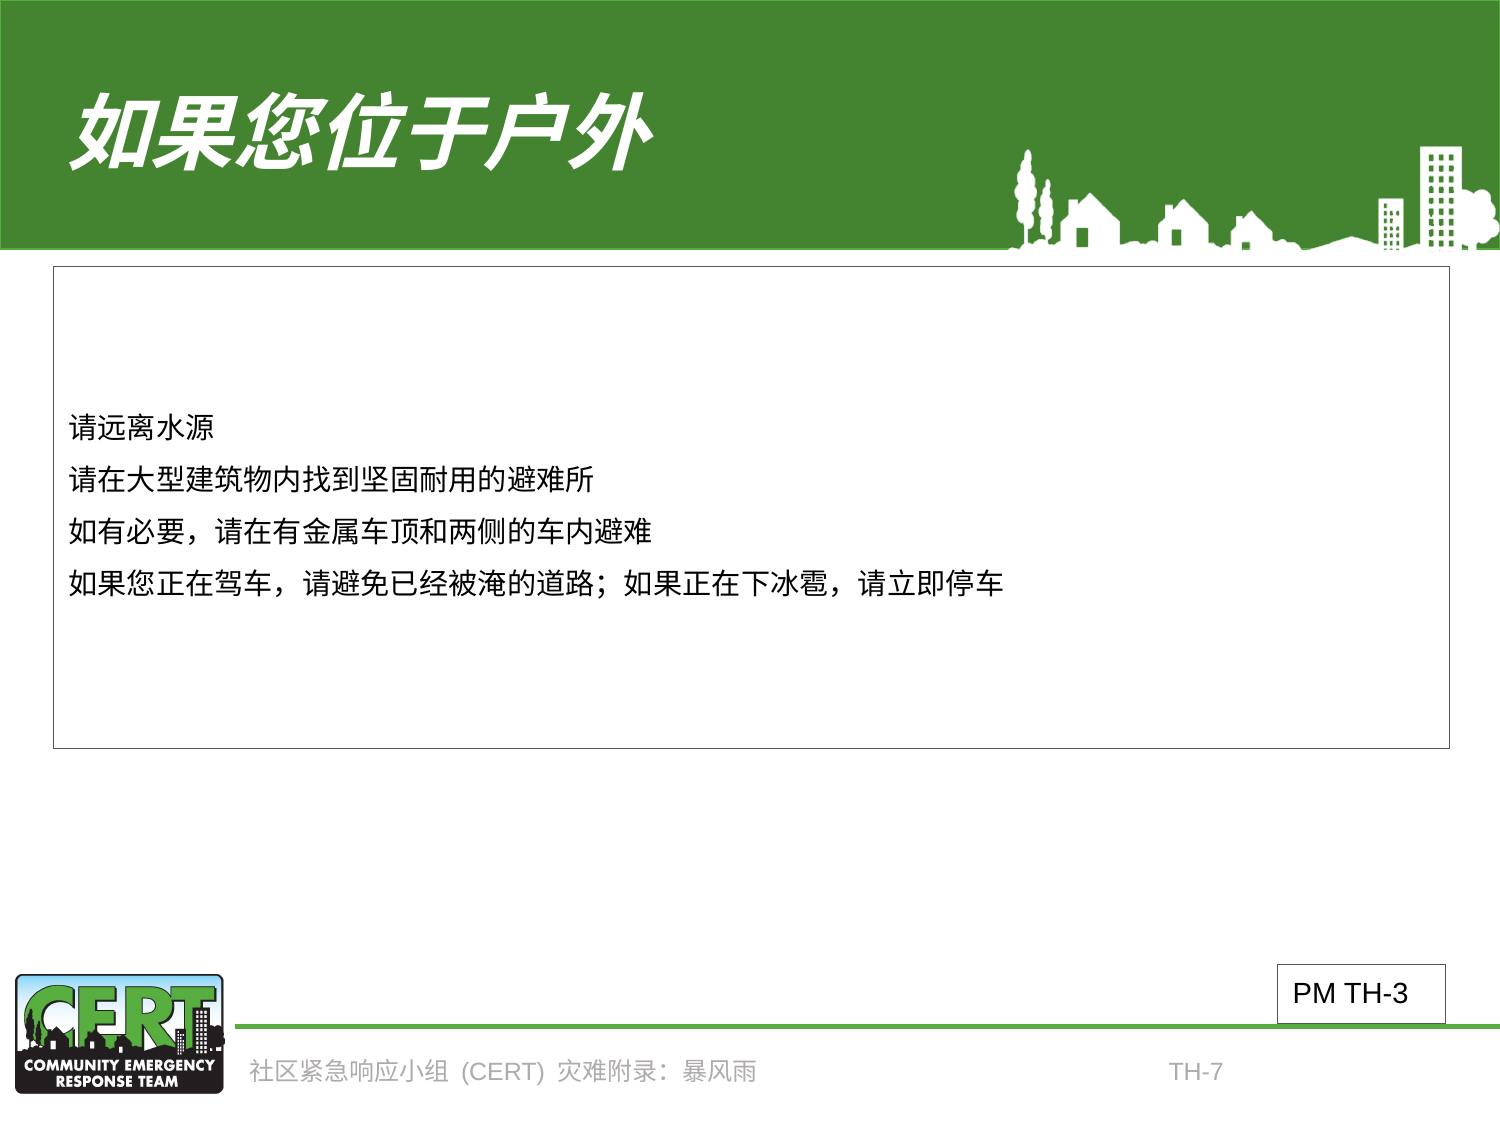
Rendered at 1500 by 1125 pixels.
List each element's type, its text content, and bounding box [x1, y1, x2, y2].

list 请远离水源 请在大型建筑物内找到坚固耐用的避难所 如有必要，请在有金属车顶和两侧的车内避难 如果您正在驾车，请避免已经被淹的道路；如果正在下冰雹，请立即停车 [53, 266, 1450, 749]
list PM TH-3 [1277, 964, 1446, 1024]
picture [14, 973, 225, 1094]
picture [1006, 139, 1500, 252]
title 如果您位于户外 [51, 52, 1005, 220]
list 社区紧急响应小组 (CERT) 灾难附录：暴风雨 [234, 1047, 1119, 1098]
list TH-7 [1153, 1047, 1450, 1098]
